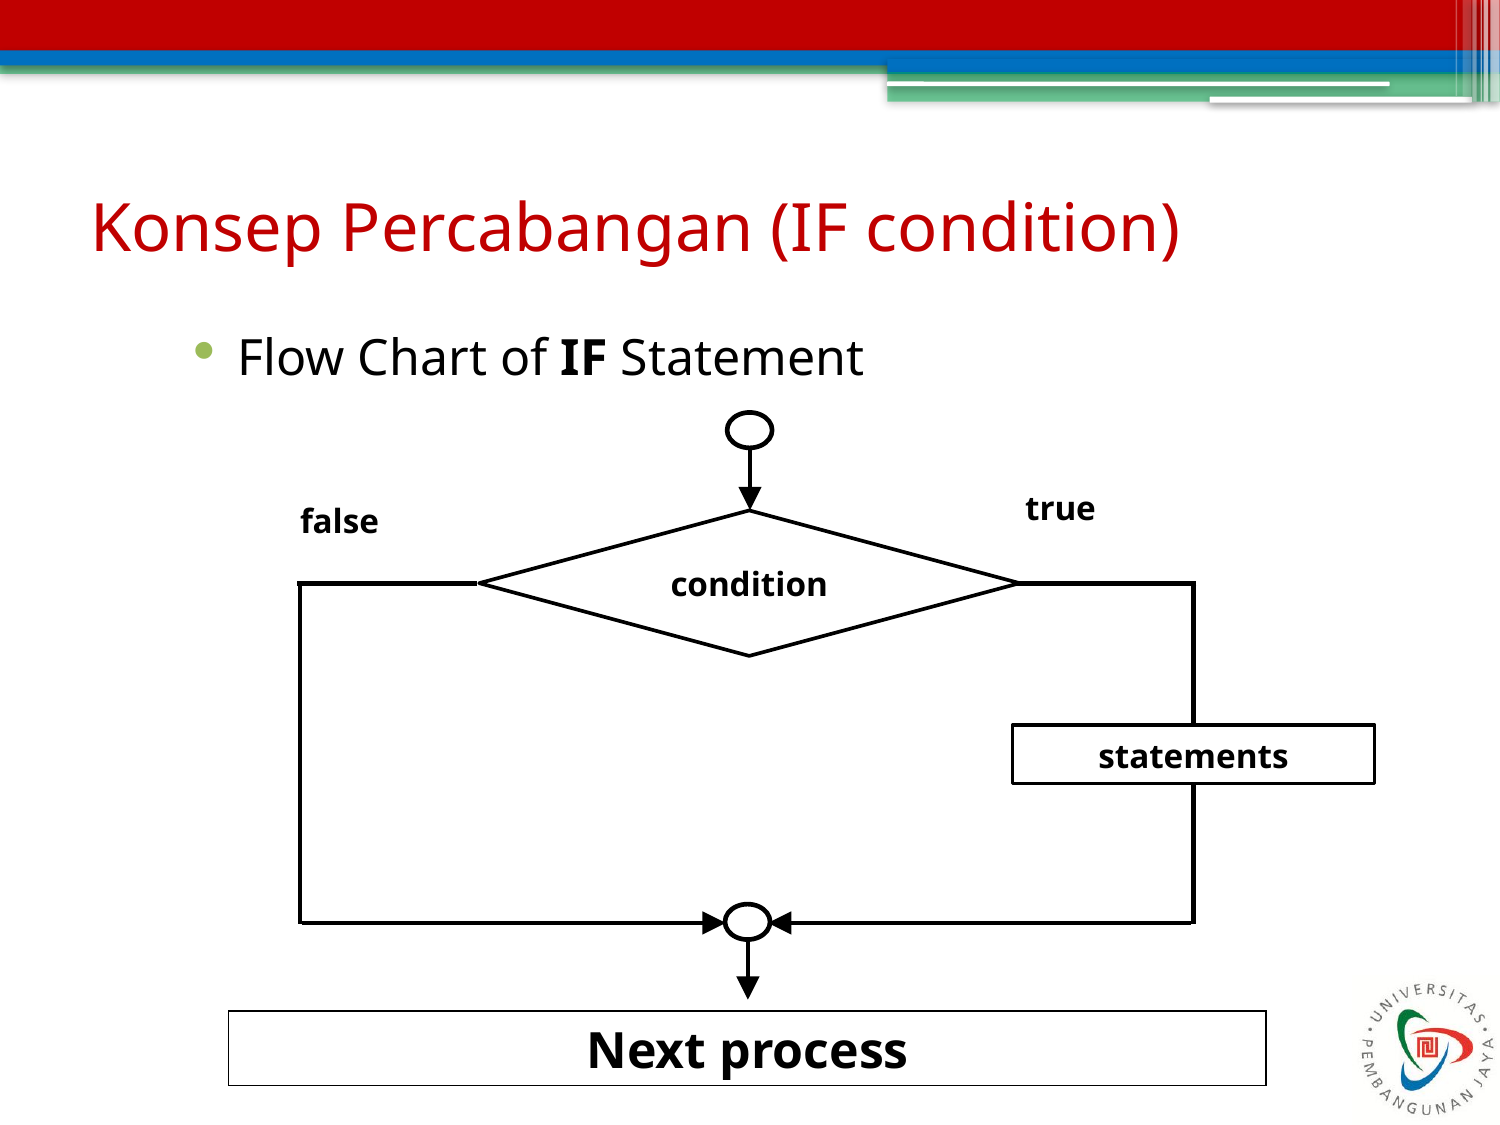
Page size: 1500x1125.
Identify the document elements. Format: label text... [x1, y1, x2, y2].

picture [1352, 975, 1500, 1125]
text_box Next process [228, 1010, 1267, 1086]
title Konsep Percabangan (IF condition) [75, 137, 1425, 313]
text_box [296, 412, 1376, 1001]
list Flow Chart of IF Statement [162, 324, 1475, 1025]
